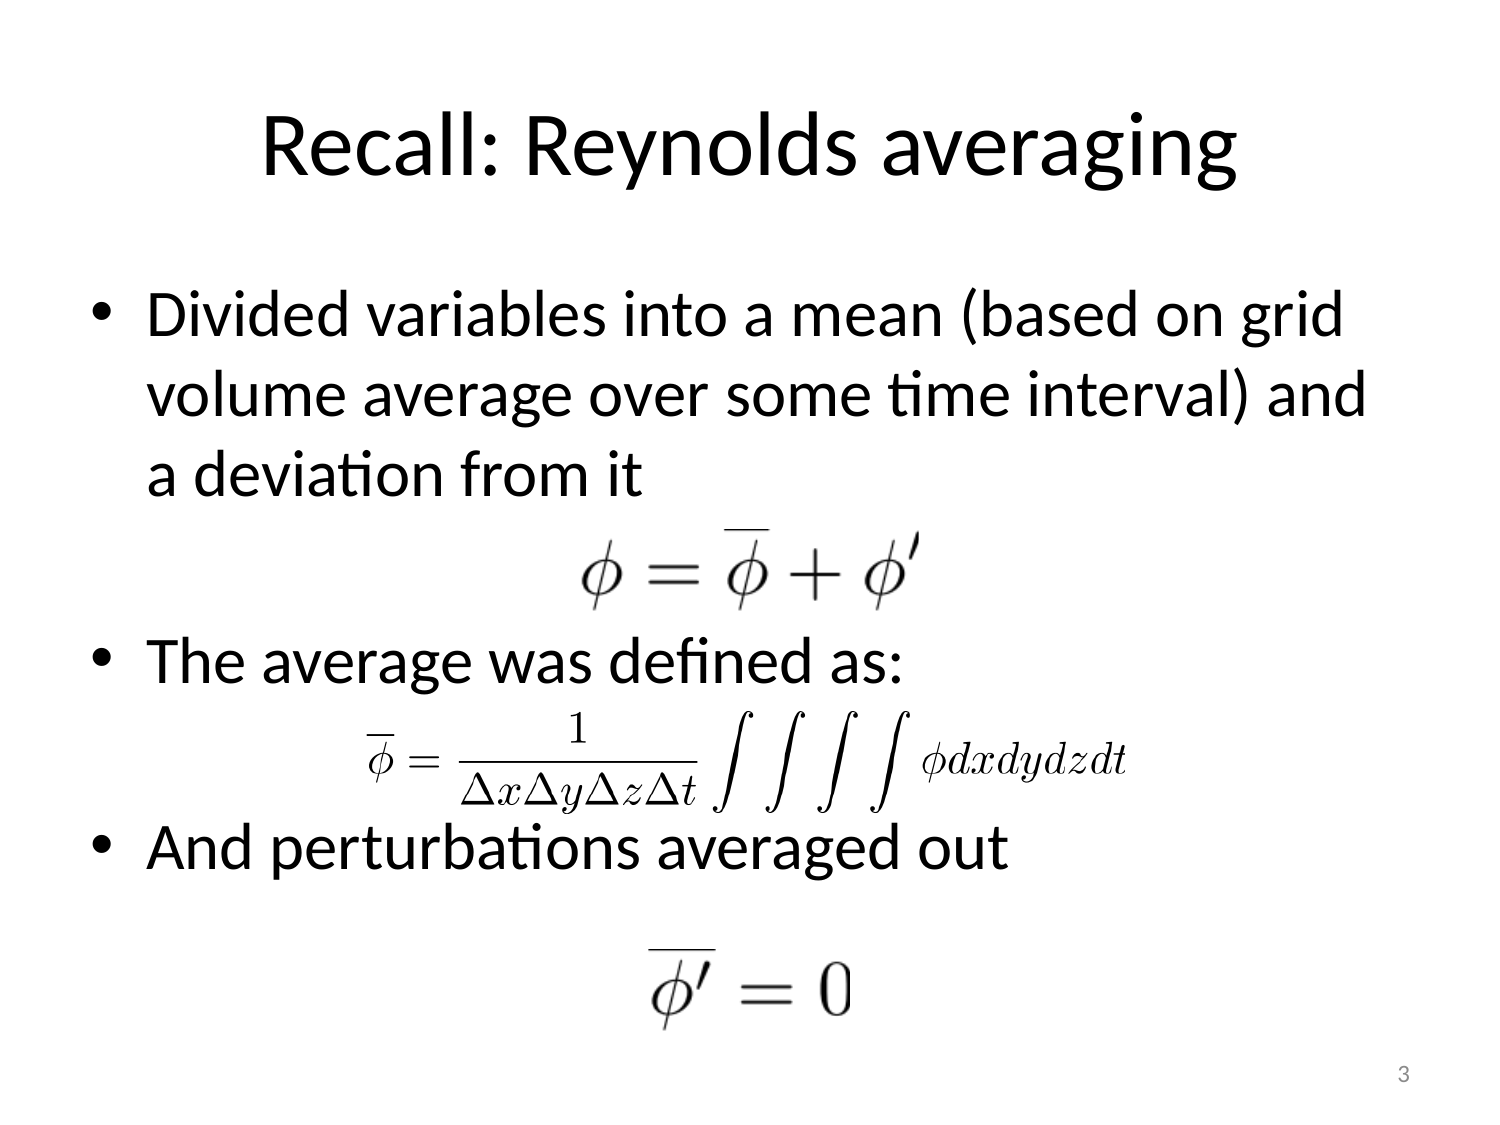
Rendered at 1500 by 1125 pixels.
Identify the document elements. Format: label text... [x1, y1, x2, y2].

title Recall: Reynolds averaging [75, 45, 1425, 233]
list Divided variables into a mean (based on grid volume average over some time interval) and a deviation from it The average was defined as: And perturbations averaged out [75, 262, 1425, 1005]
picture [364, 710, 1126, 814]
picture [647, 949, 851, 1032]
slide_number 3 [1074, 1042, 1425, 1103]
picture [578, 529, 919, 611]
